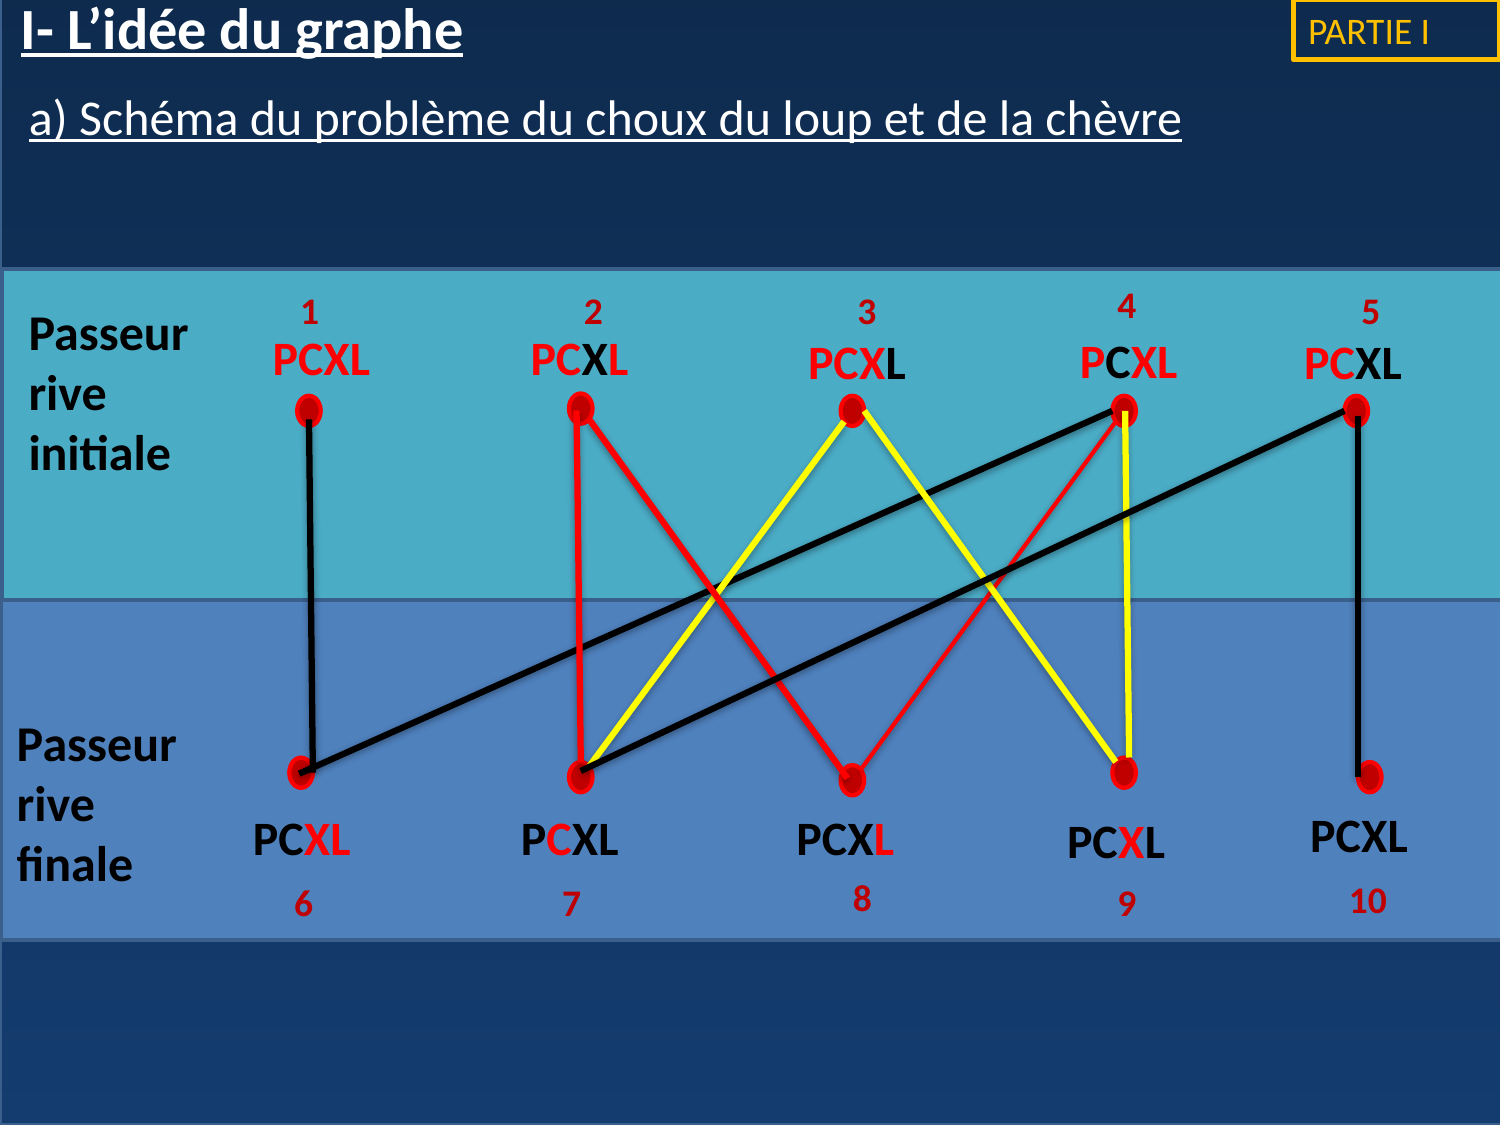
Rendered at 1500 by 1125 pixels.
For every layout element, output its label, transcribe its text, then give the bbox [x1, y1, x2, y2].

text_box PCXL [515, 320, 652, 393]
text_box PCXL [1289, 324, 1432, 397]
text_box [287, 758, 313, 790]
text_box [298, 410, 575, 775]
text_box [1342, 393, 1371, 424]
text_box PCXL [1295, 797, 1443, 870]
text_box 5 [1346, 279, 1390, 339]
text_box [567, 783, 593, 795]
text_box 9 [1102, 871, 1146, 932]
text_box [0, 942, 1500, 1125]
text_box Passeur rive initiale [13, 292, 227, 488]
text_box 3 [842, 279, 886, 339]
text_box PCXL [258, 320, 499, 393]
text_box 6 [279, 871, 323, 931]
text_box I- L’idée du graphe [5, 0, 963, 69]
text_box [566, 391, 595, 409]
text_box 7 [547, 871, 591, 931]
text_box [839, 783, 867, 798]
text_box PCXL [781, 800, 1022, 873]
text_box [838, 393, 866, 408]
text_box [0, 0, 1500, 267]
text_box [1113, 781, 1137, 790]
text_box 1 [285, 279, 329, 339]
text_box PCXL [1065, 323, 1207, 396]
text_box 2 [568, 279, 613, 339]
text_box PCXL [238, 800, 479, 873]
text_box PCXL [1052, 802, 1293, 876]
text_box [1110, 393, 1138, 409]
text_box 10 [1334, 868, 1414, 929]
text_box PCXL [793, 324, 1034, 397]
text_box [1357, 759, 1384, 795]
text_box PCXL [506, 800, 747, 873]
text_box [0, 267, 1500, 602]
text_box a) Schéma du problème du choux du loup et de la chèvre [13, 78, 1500, 153]
text_box 4 [1102, 274, 1146, 334]
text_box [580, 410, 1345, 772]
text_box [0, 602, 1500, 942]
text_box 8 [838, 866, 882, 927]
text_box [295, 393, 323, 412]
text_box PARTIE I [1293, 0, 1500, 60]
text_box Passeur rive finale [1, 704, 215, 900]
